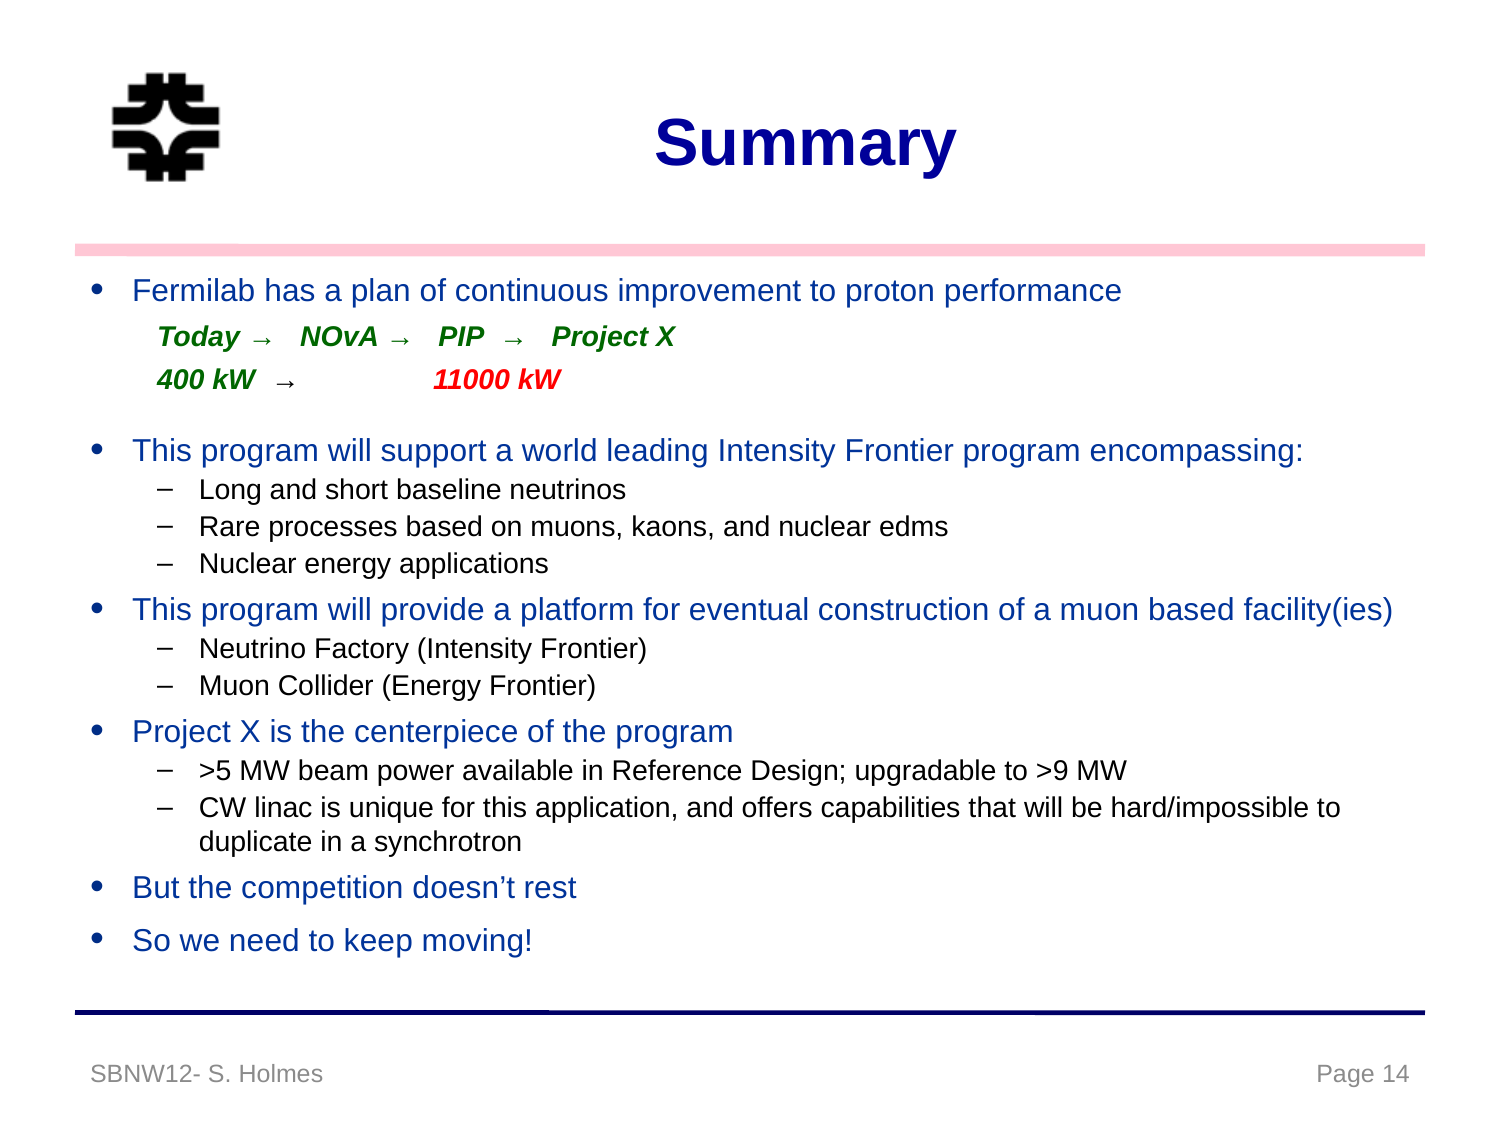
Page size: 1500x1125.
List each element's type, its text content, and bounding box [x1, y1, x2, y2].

slide_number Page 14 [1074, 1042, 1425, 1103]
list Fermilab has a plan of continuous improvement to proton performance Today → NOvA → PIP → Project X 400 kW → 11000 kW This program will support a world leading Intensity Frontier program encompassing: Long and short baseline neutrinos Rare processes based on muons, kaons, and nuclear edms Nuclear energy applications This program will provide a platform for eventual construction of a muon based facility(ies) Neutrino Factory (Intensity Frontier) Muon Collider (Energy Frontier) Project X is the centerpiece of the program >5 MW beam power available in Reference Design; upgradable to >9 MW CW linac is unique for this application, and offers capabilities that will be hard/impossible to duplicate in a synchrotron But the competition doesn’t rest So we need to keep moving! [75, 262, 1425, 1005]
footer SBNW12- S. Holmes [75, 1042, 692, 1103]
picture [109, 71, 222, 185]
title Summary [350, 45, 1263, 233]
